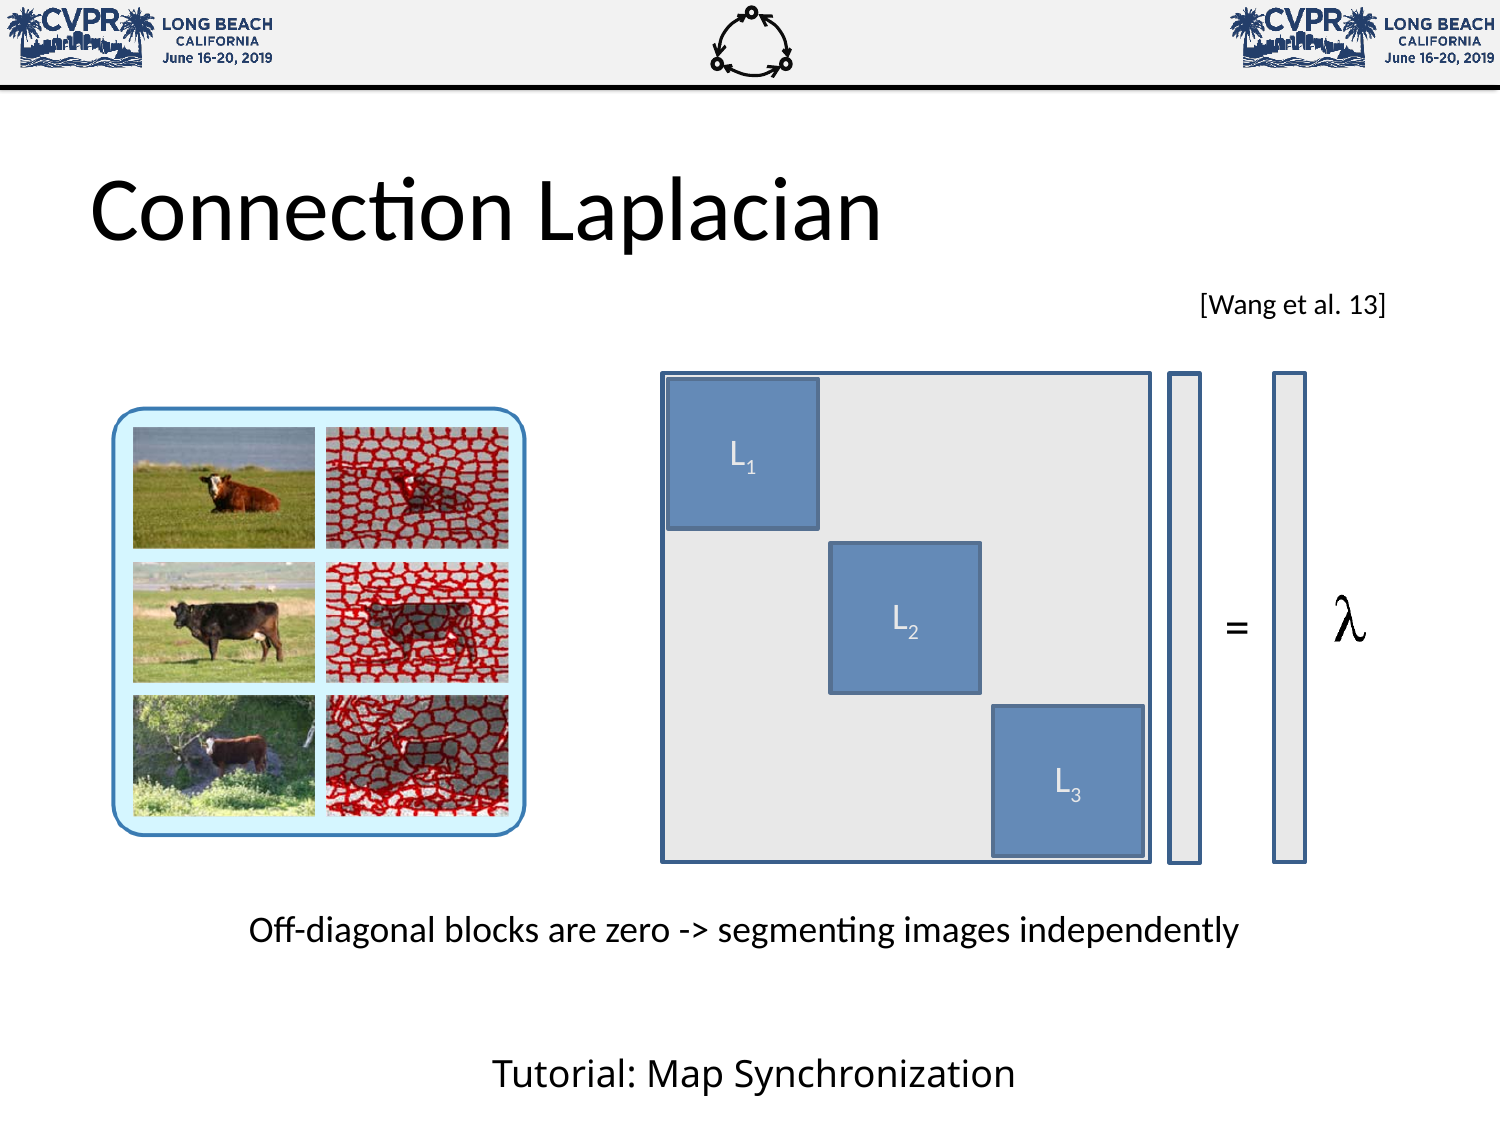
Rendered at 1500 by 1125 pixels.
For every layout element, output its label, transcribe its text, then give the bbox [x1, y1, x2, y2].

text_box [Wang et al. 13] [1184, 277, 1403, 328]
picture [1323, 592, 1376, 644]
text_box [1272, 371, 1307, 864]
text_box Off-diagonal blocks are zero -> segmenting images independently [234, 897, 1256, 958]
text_box [1167, 371, 1202, 865]
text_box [662, 372, 1151, 863]
title Connection Laplacian [75, 120, 1425, 288]
picture [7, 7, 272, 68]
text_box = [1210, 587, 1263, 663]
picture [1230, 7, 1494, 68]
picture [107, 403, 531, 838]
